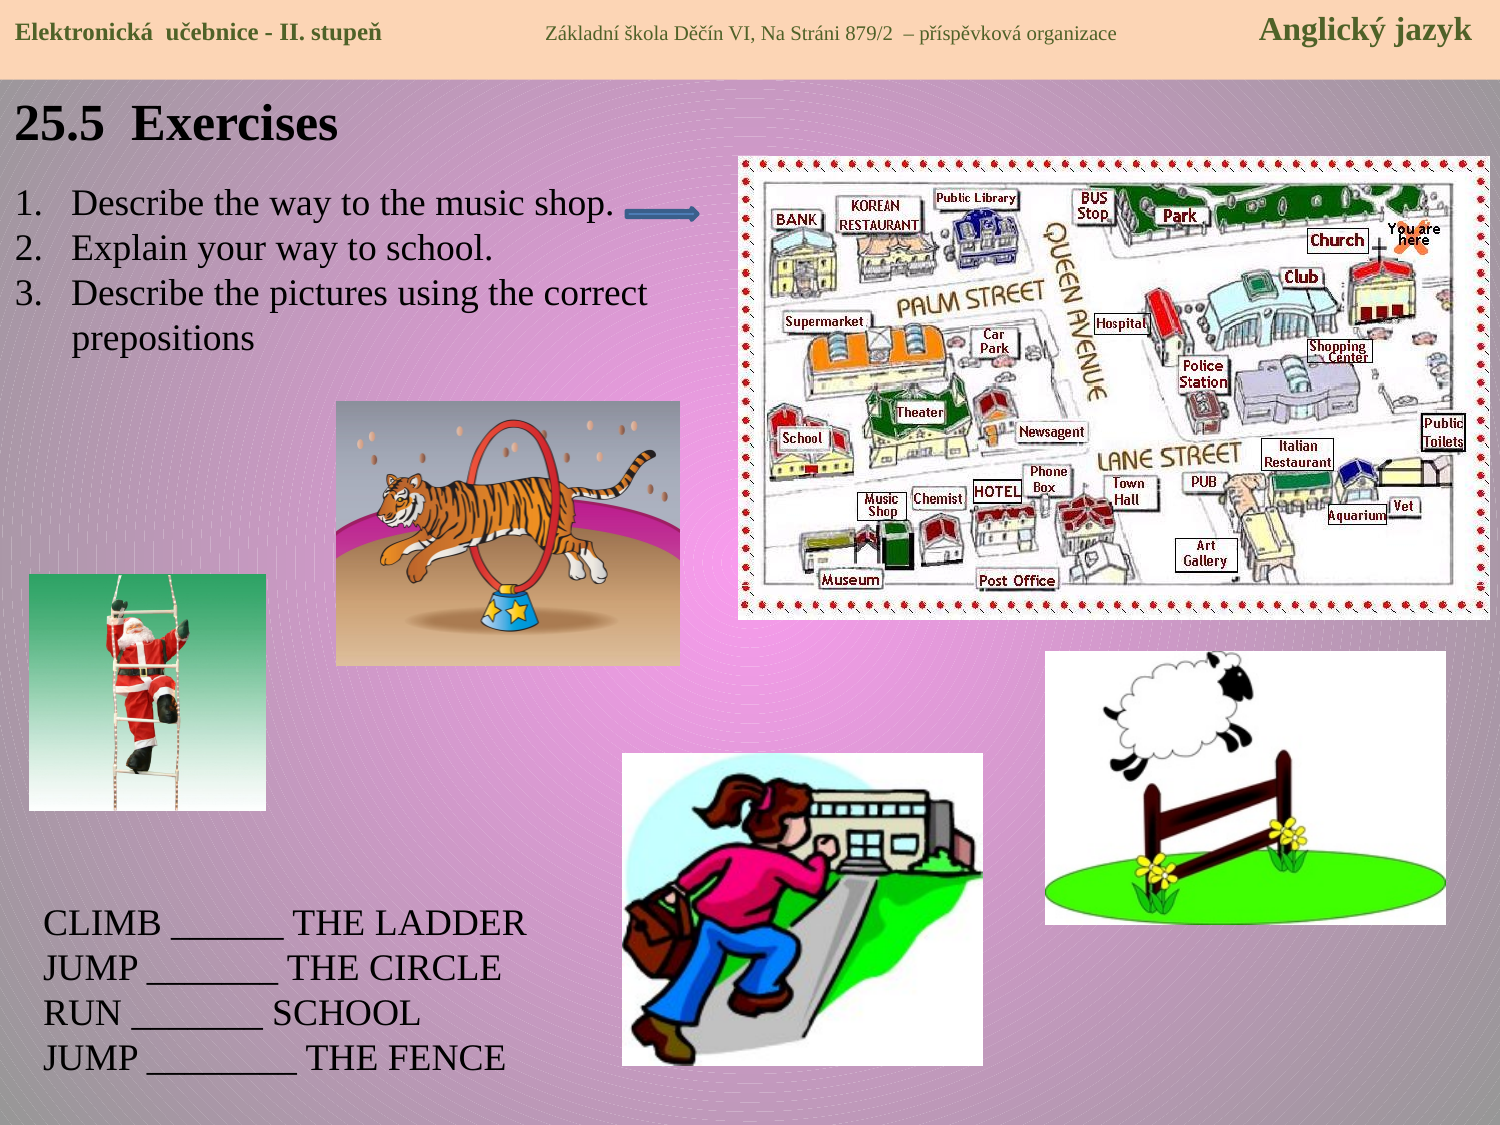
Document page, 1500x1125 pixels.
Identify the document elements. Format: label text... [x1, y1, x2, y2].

picture [336, 400, 680, 667]
picture [737, 156, 1490, 620]
text_box [624, 206, 700, 222]
picture [29, 573, 267, 811]
text_box [738, 628, 1471, 925]
picture [622, 753, 983, 1066]
text_box Elektronická učebnice - II. stupeň Základní škola Děčín VI, Na Stráni 879/2 – příspěvková organizace Anglický jazyk [0, 0, 1500, 80]
text_box 25.5 Exercises Describe the way to the music shop. Explain your way to school. Describe the pictures using the correct prepositions CLIMB ______ THE LADDER JUMP _______ THE CIRCLE RUN _______ SCHOOL JUMP ________ THE FENCE [0, 80, 1500, 1125]
picture [1045, 651, 1446, 926]
